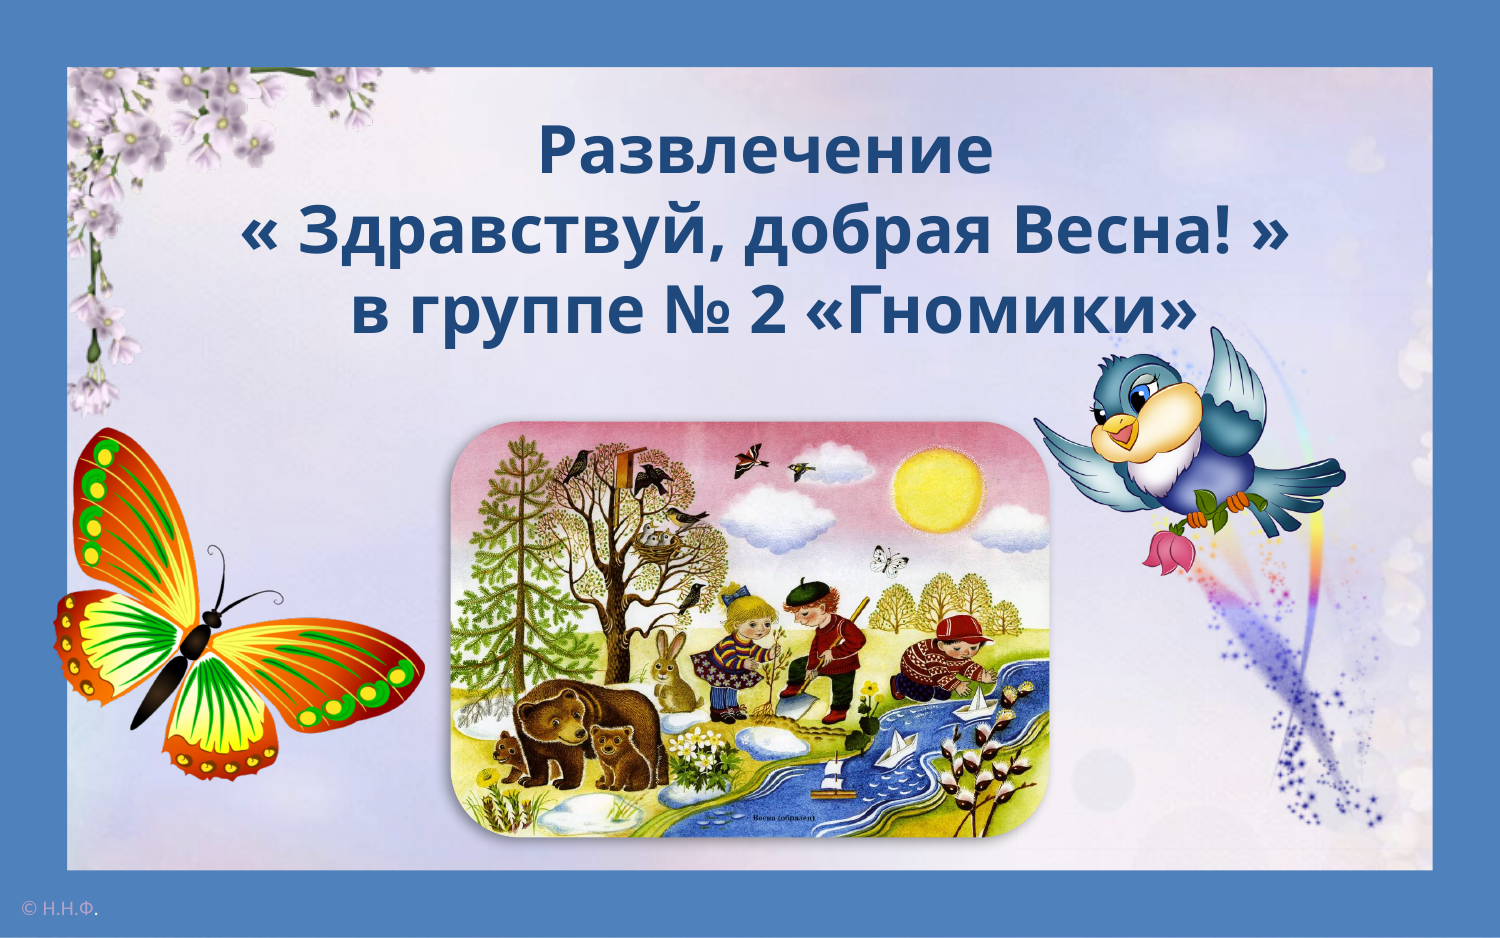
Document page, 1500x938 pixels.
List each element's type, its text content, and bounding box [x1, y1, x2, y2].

picture [1016, 294, 1500, 850]
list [450, 421, 1050, 838]
title Развлечение « Здравствуй, добрая Весна! » в группе № 2 «Гномики» [123, 78, 1425, 375]
picture [53, 68, 468, 792]
